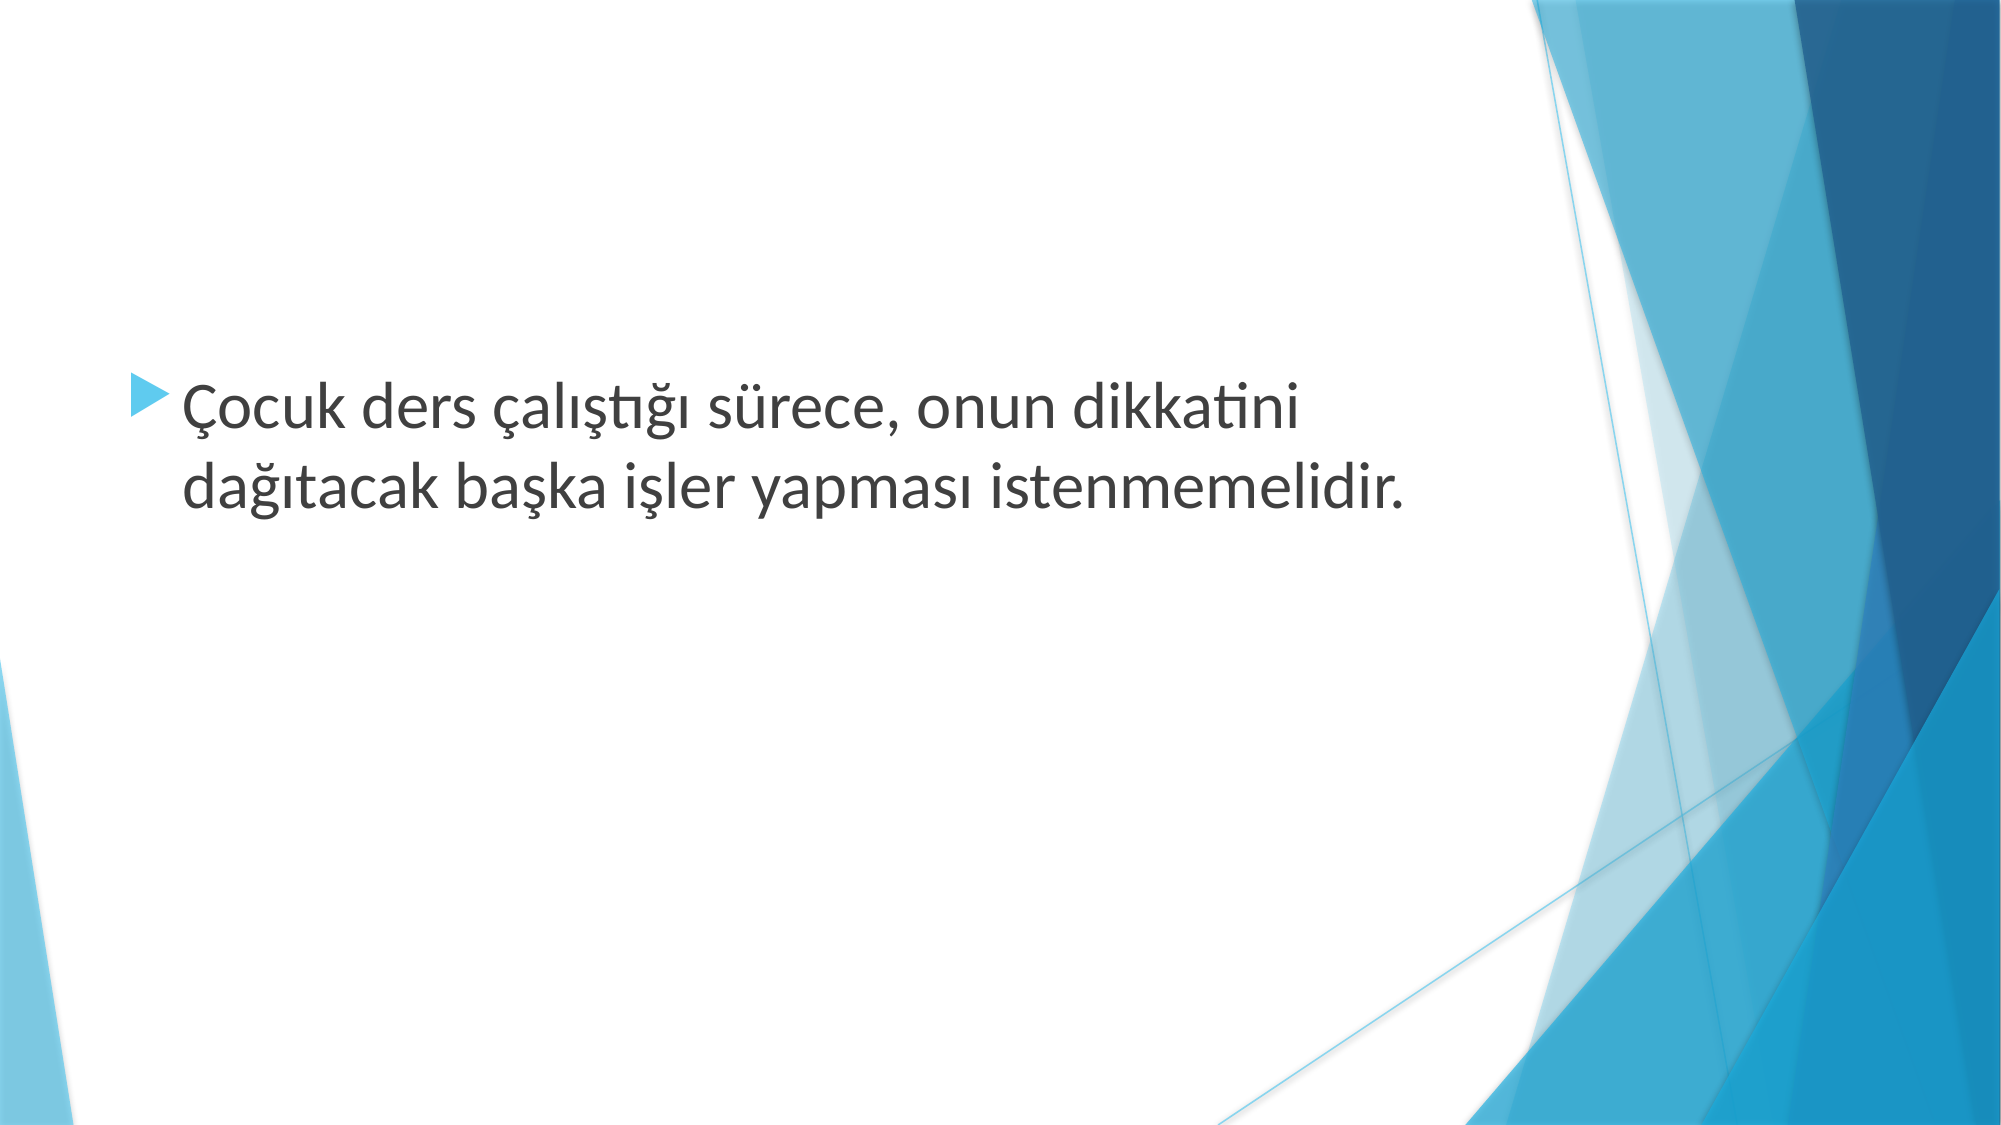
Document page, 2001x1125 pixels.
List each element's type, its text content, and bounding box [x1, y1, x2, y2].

list Çocuk ders çalıştığı sürece, onun dikkatini dağıtacak başka işler yapması istenmemelidir. [111, 354, 1522, 992]
